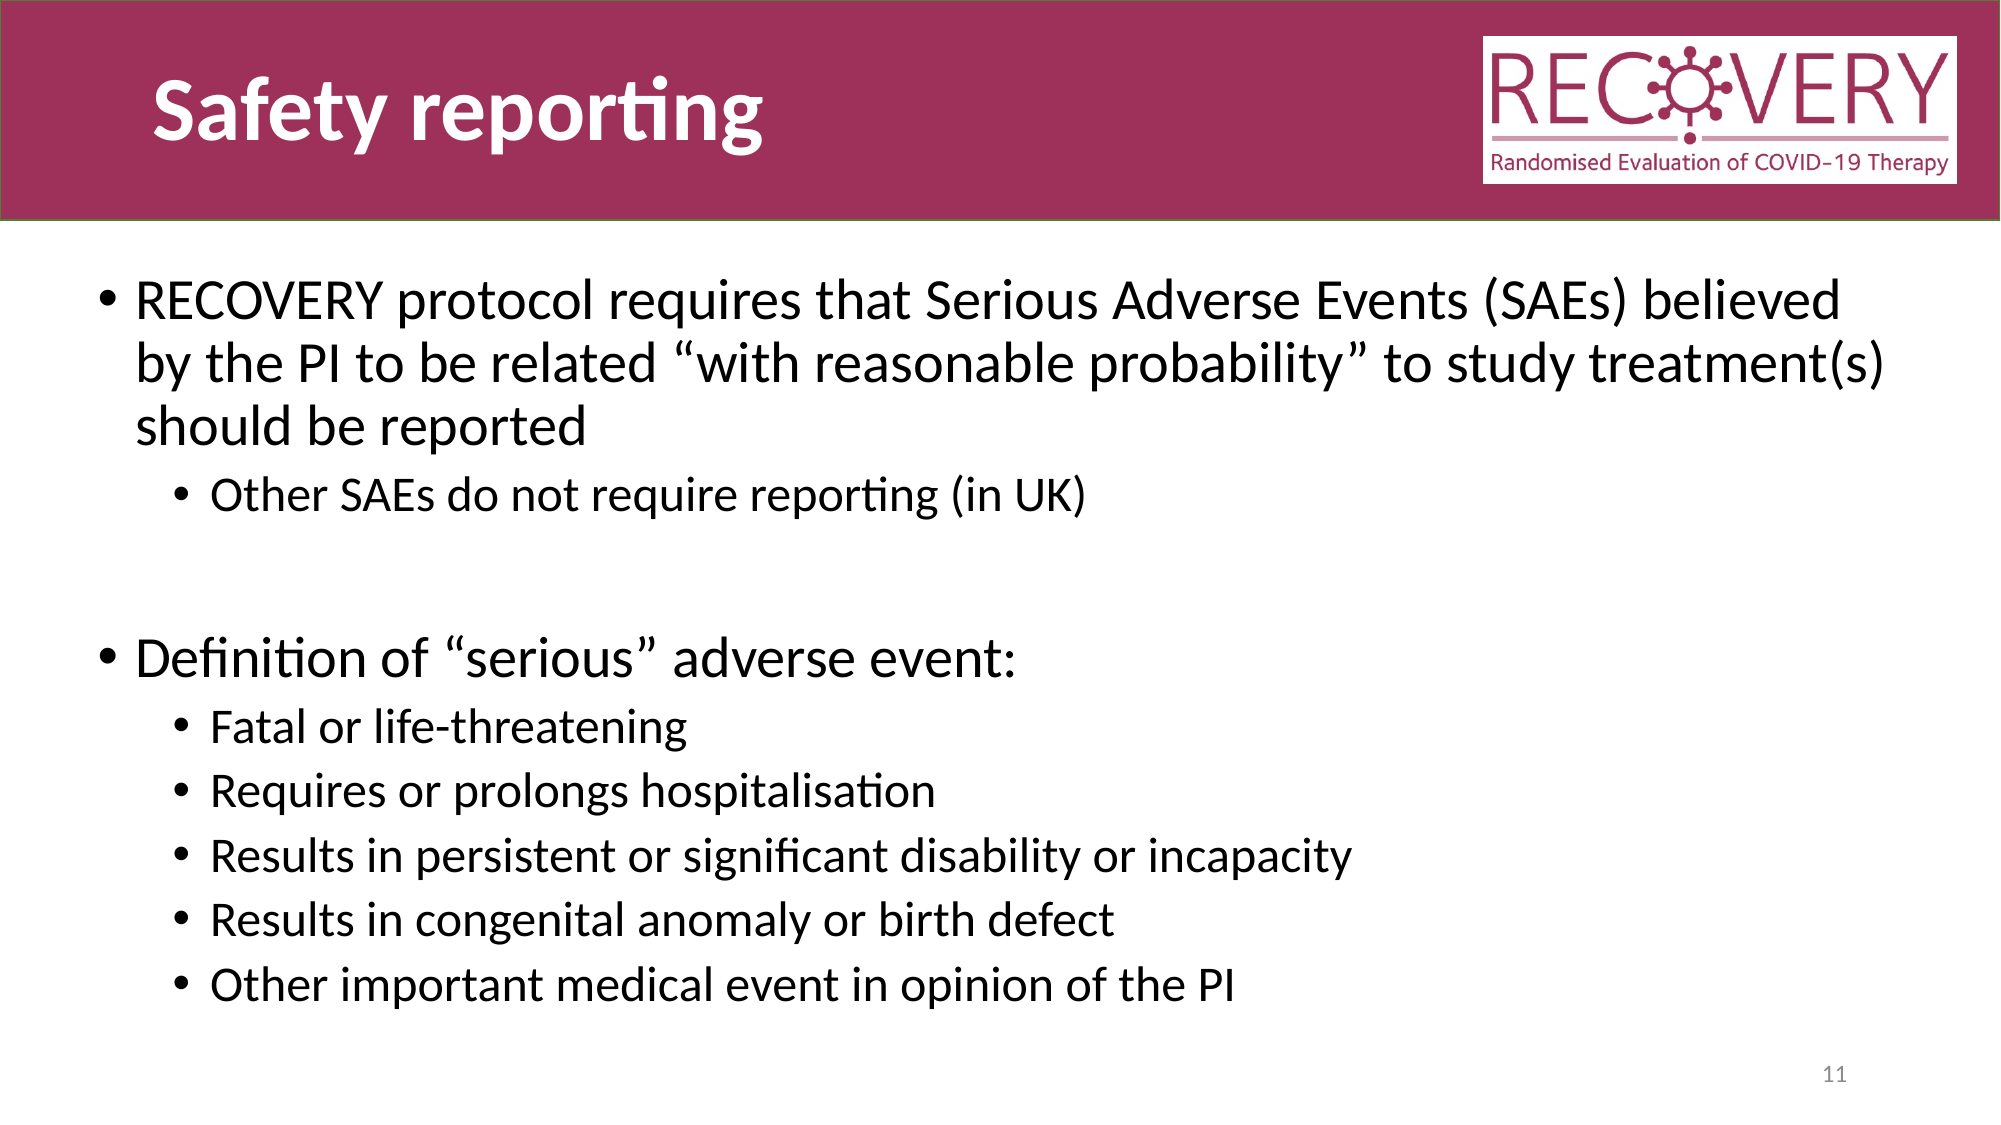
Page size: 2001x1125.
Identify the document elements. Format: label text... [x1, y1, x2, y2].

list RECOVERY protocol requires that Serious Adverse Events (SAEs) believed by the PI to be related “with reasonable probability” to study treatment(s) should be reported Other SAEs do not require reporting (in UK) Definition of “serious” adverse event: Fatal or life-threatening Requires or prolongs hospitalisation Results in persistent or significant disability or incapacity Results in congenital anomaly or birth defect Other important medical event in opinion of the PI [82, 261, 1917, 1014]
slide_number 11 [1412, 1042, 1863, 1103]
picture [1863, 36, 1957, 184]
title Safety reporting [137, 2, 1863, 220]
